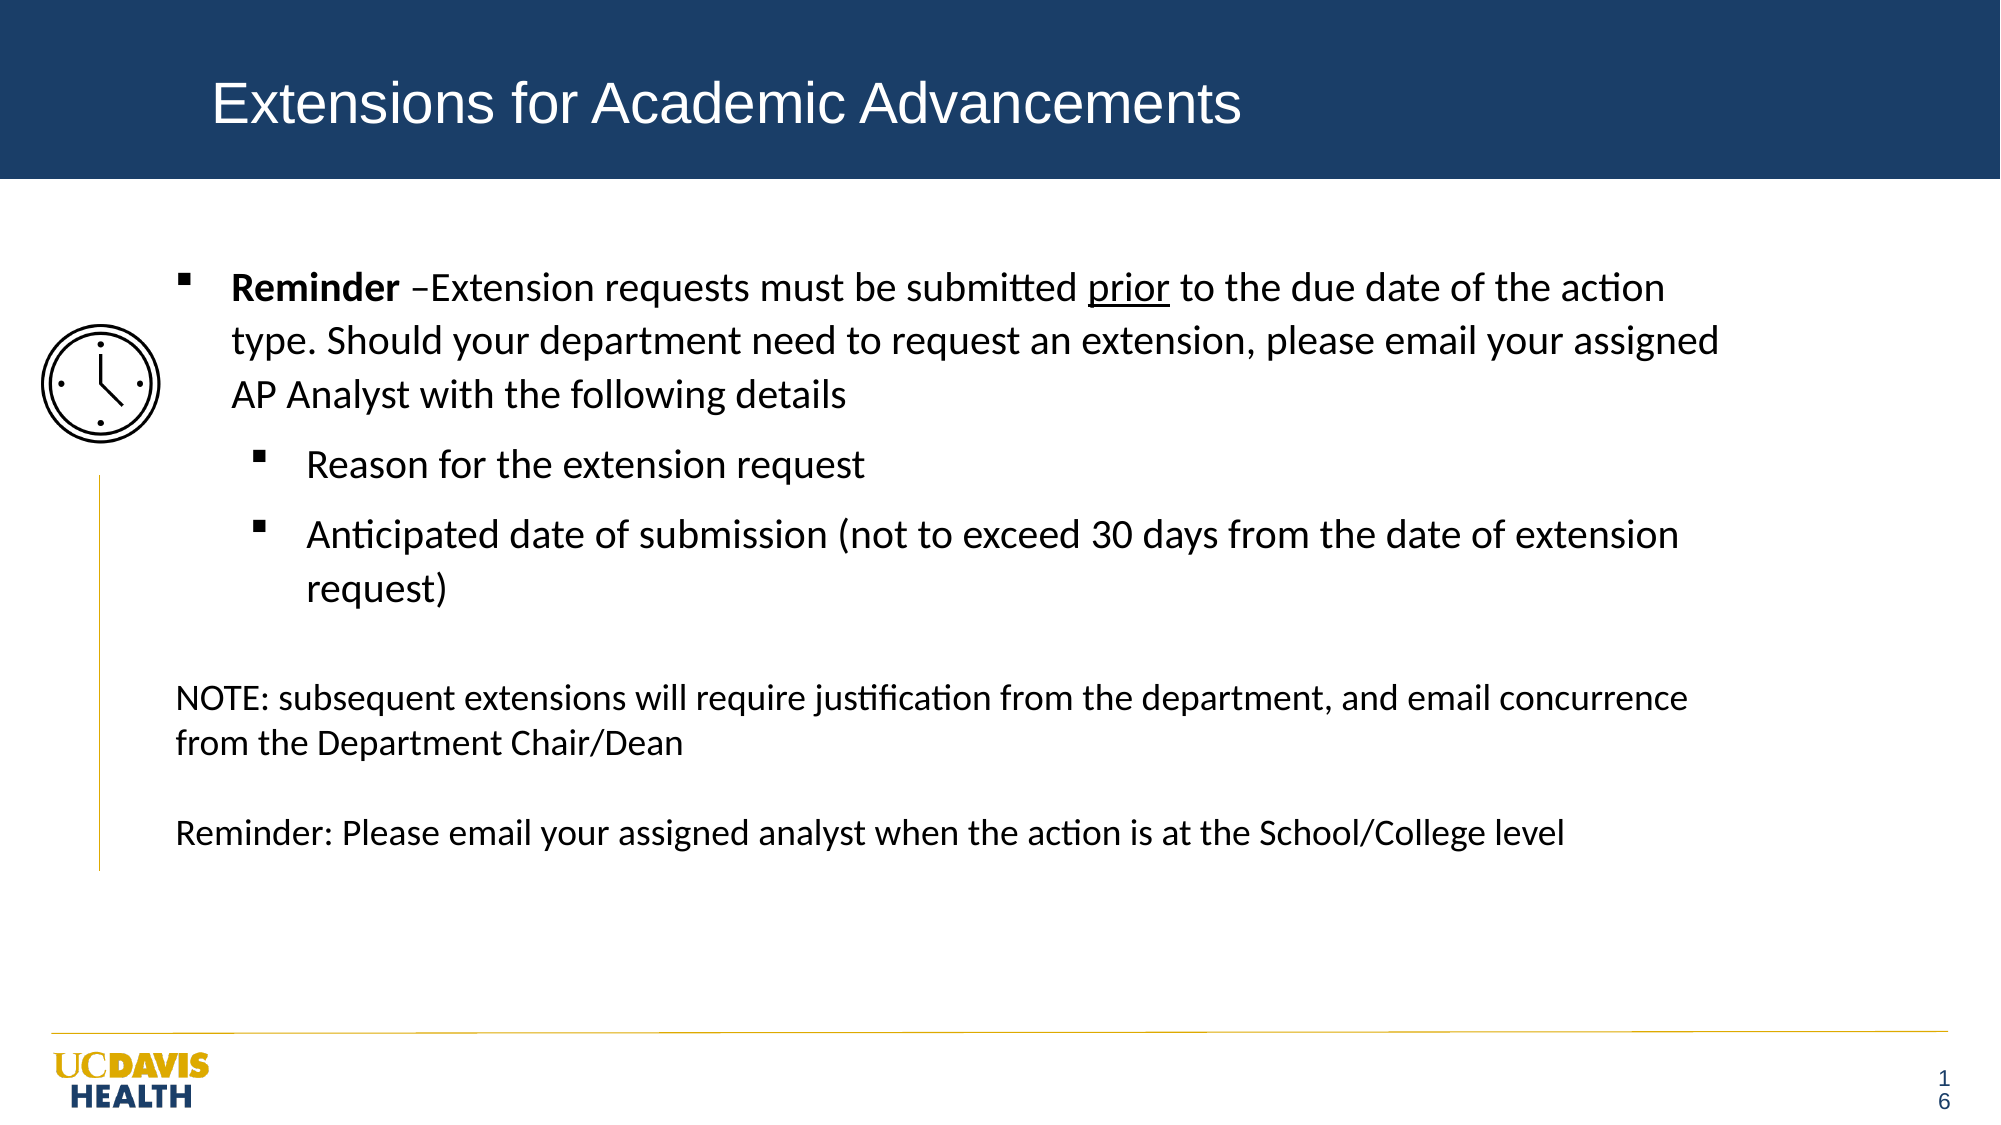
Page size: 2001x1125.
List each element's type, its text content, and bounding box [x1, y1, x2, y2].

text_box NOTE: subsequent extensions will require justification from the department, and email concurrence from the Department Chair/Dean Reminder: Please email your assigned analyst when the action is at the School/College level [160, 665, 1749, 906]
picture [24, 308, 176, 459]
text_box Reminder –Extension requests must be submitted prior to the due date of the action type. Should your department need to request an extension, please email your assigned AP Analyst with the following details Reason for the extension request Anticipated date of submission (not to exceed 30 days from the date of extension request) [174, 241, 1735, 611]
title Extensions for Academic Advancements [209, 63, 1893, 253]
picture [31, 1033, 230, 1125]
text_box [0, 0, 2000, 179]
text_box 16 [1931, 1063, 1958, 1092]
